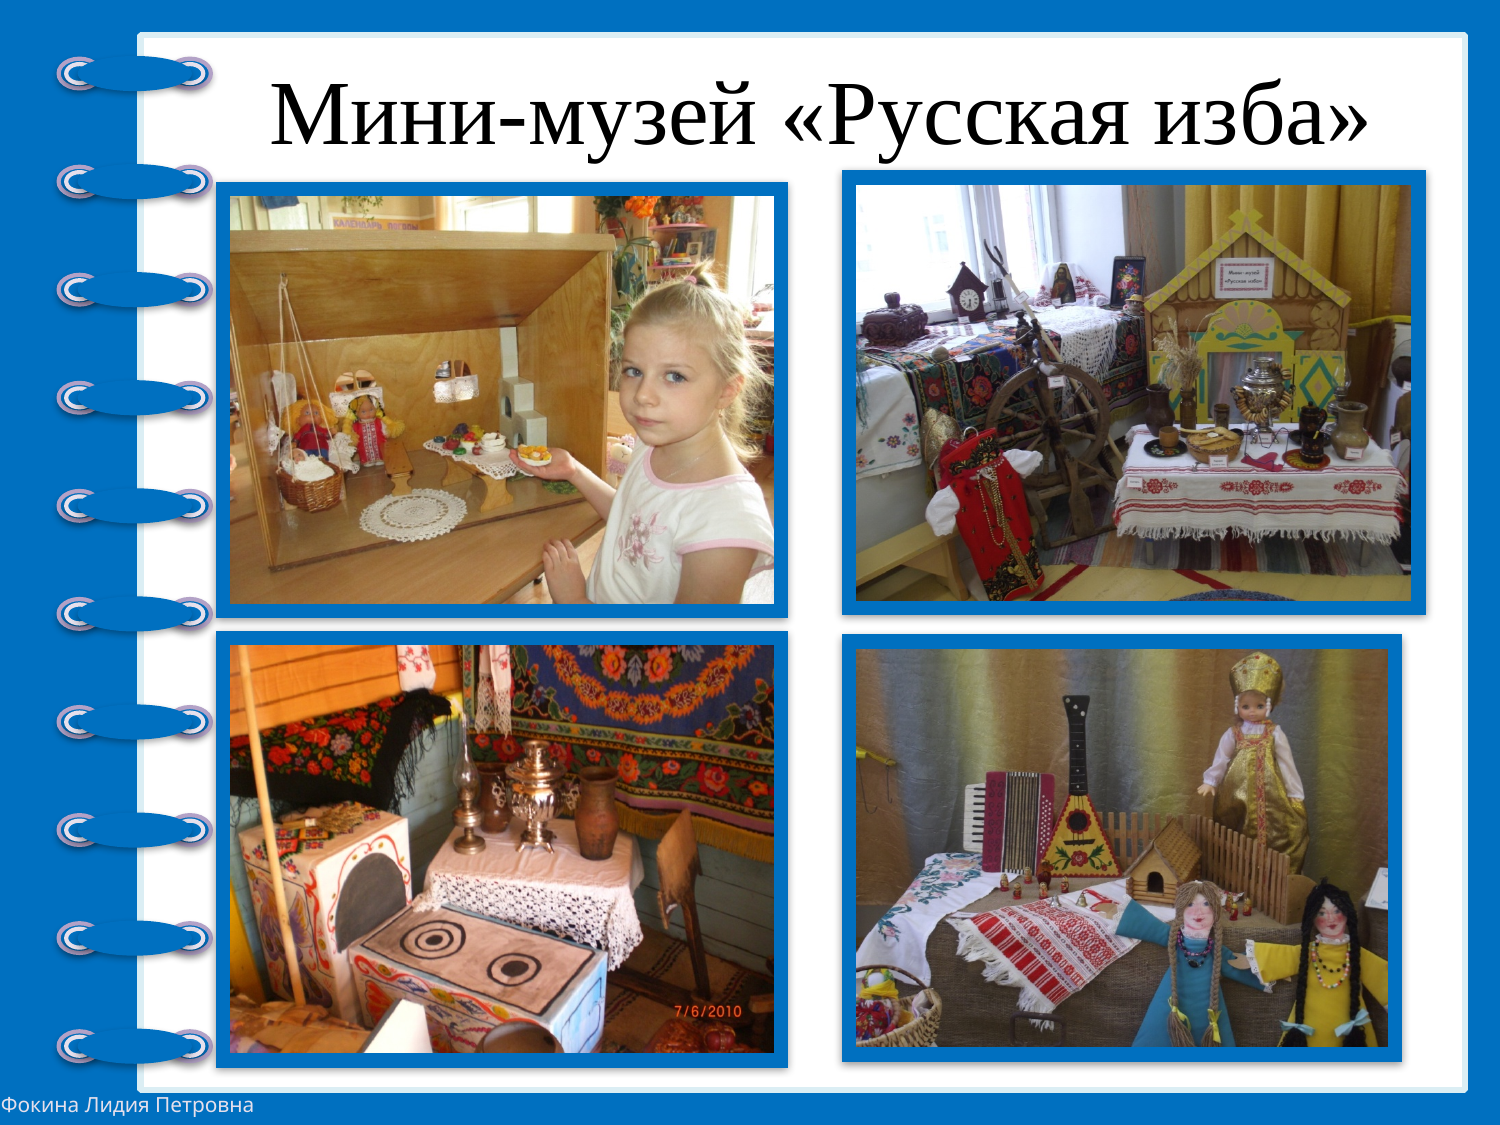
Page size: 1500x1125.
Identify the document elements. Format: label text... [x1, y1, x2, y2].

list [229, 644, 774, 1054]
title Мини-музей «Русская изба» [218, 45, 1425, 233]
picture [856, 184, 1412, 602]
picture [856, 648, 1389, 1048]
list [229, 196, 774, 605]
